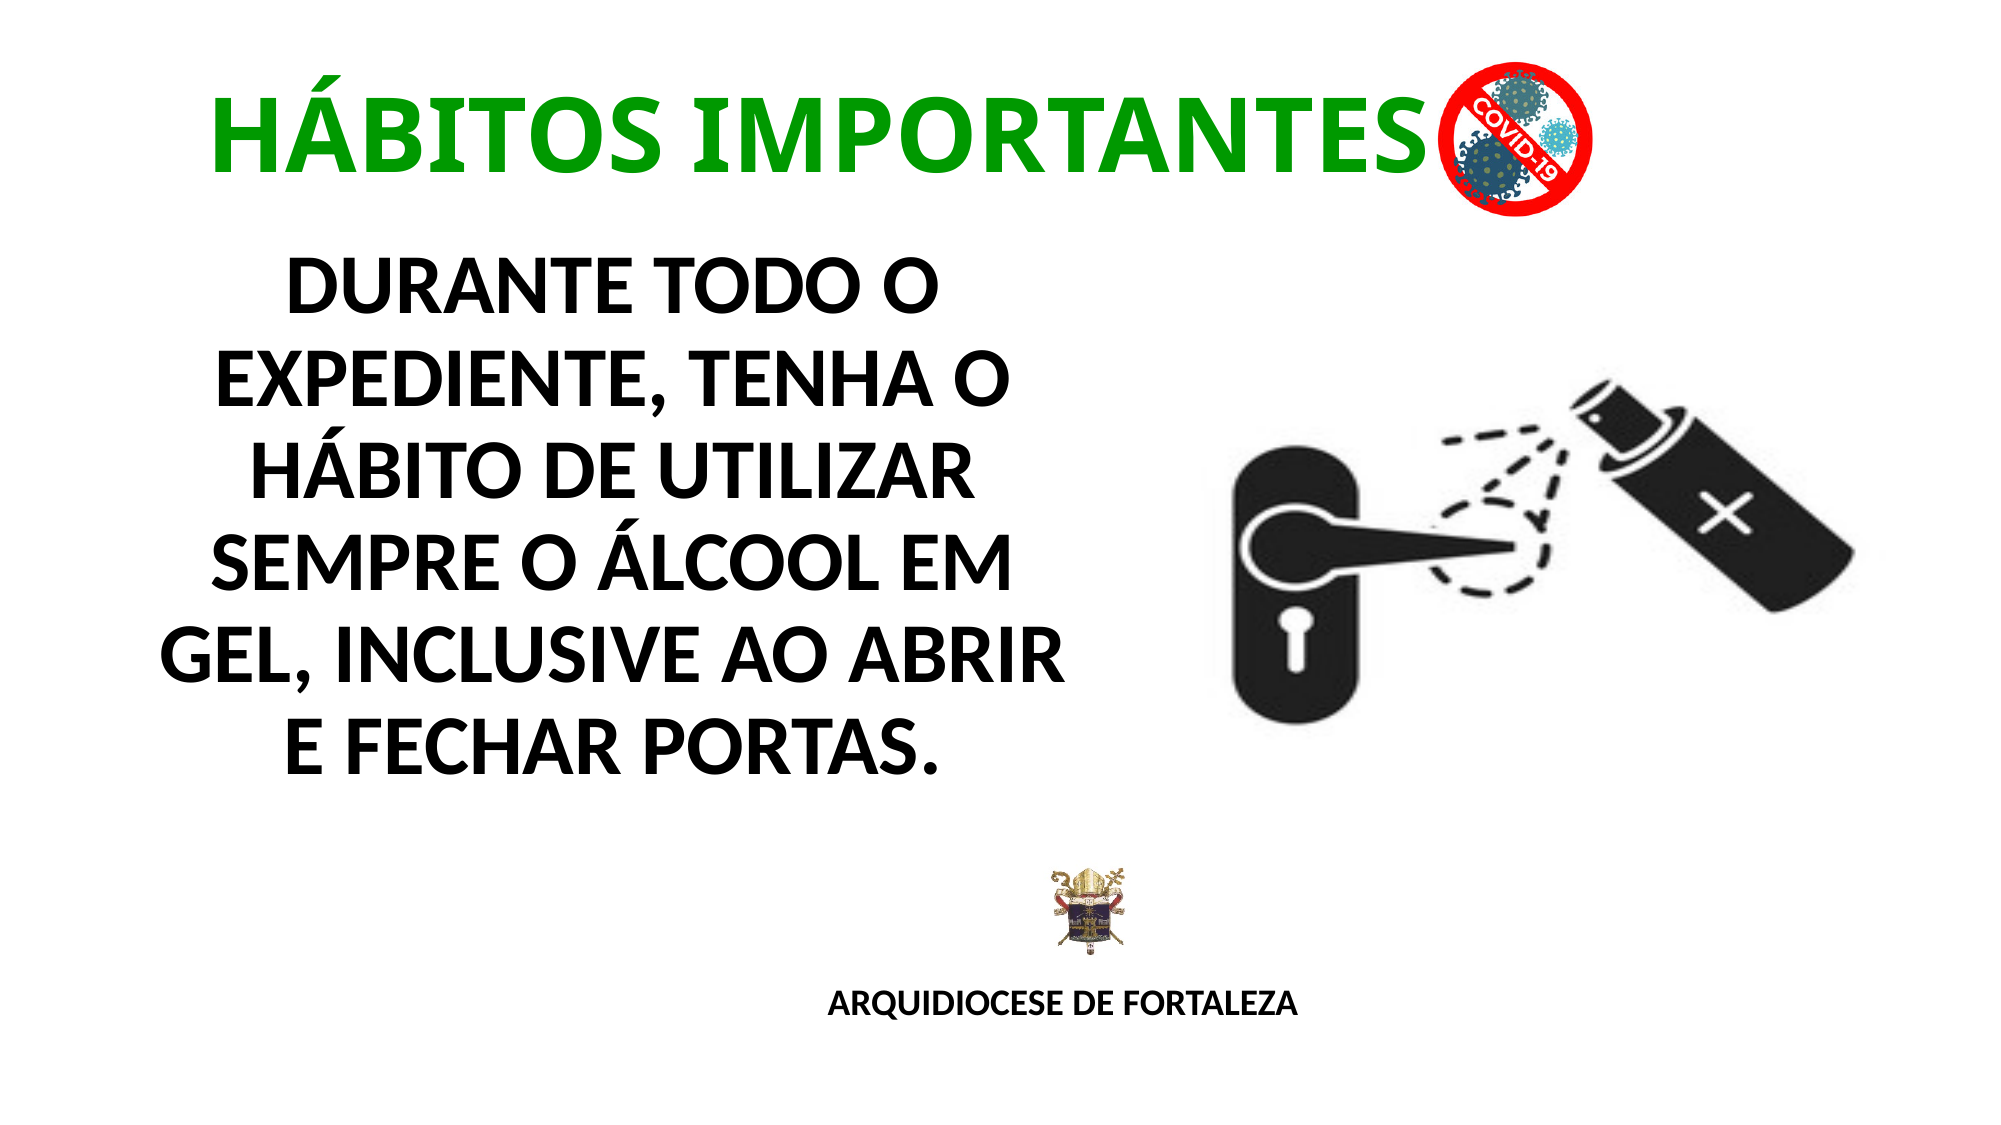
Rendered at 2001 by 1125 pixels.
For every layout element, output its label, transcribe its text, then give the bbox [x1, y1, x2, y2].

picture [1426, 50, 1604, 228]
picture [1026, 860, 1153, 962]
title HÁBITOS IMPORTANTES!! [137, 64, 1426, 215]
list DURANTE TODO O EXPEDIENTE, TENHA O HÁBITO DE UTILIZAR SEMPRE O ÁLCOOL EM GEL, INCLUSIVE AO ABRIR E FECHAR PORTAS. [137, 232, 1090, 855]
text_box ARQUIDIOCESE DE FORTALEZA [812, 967, 1314, 1031]
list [1151, 241, 1938, 864]
